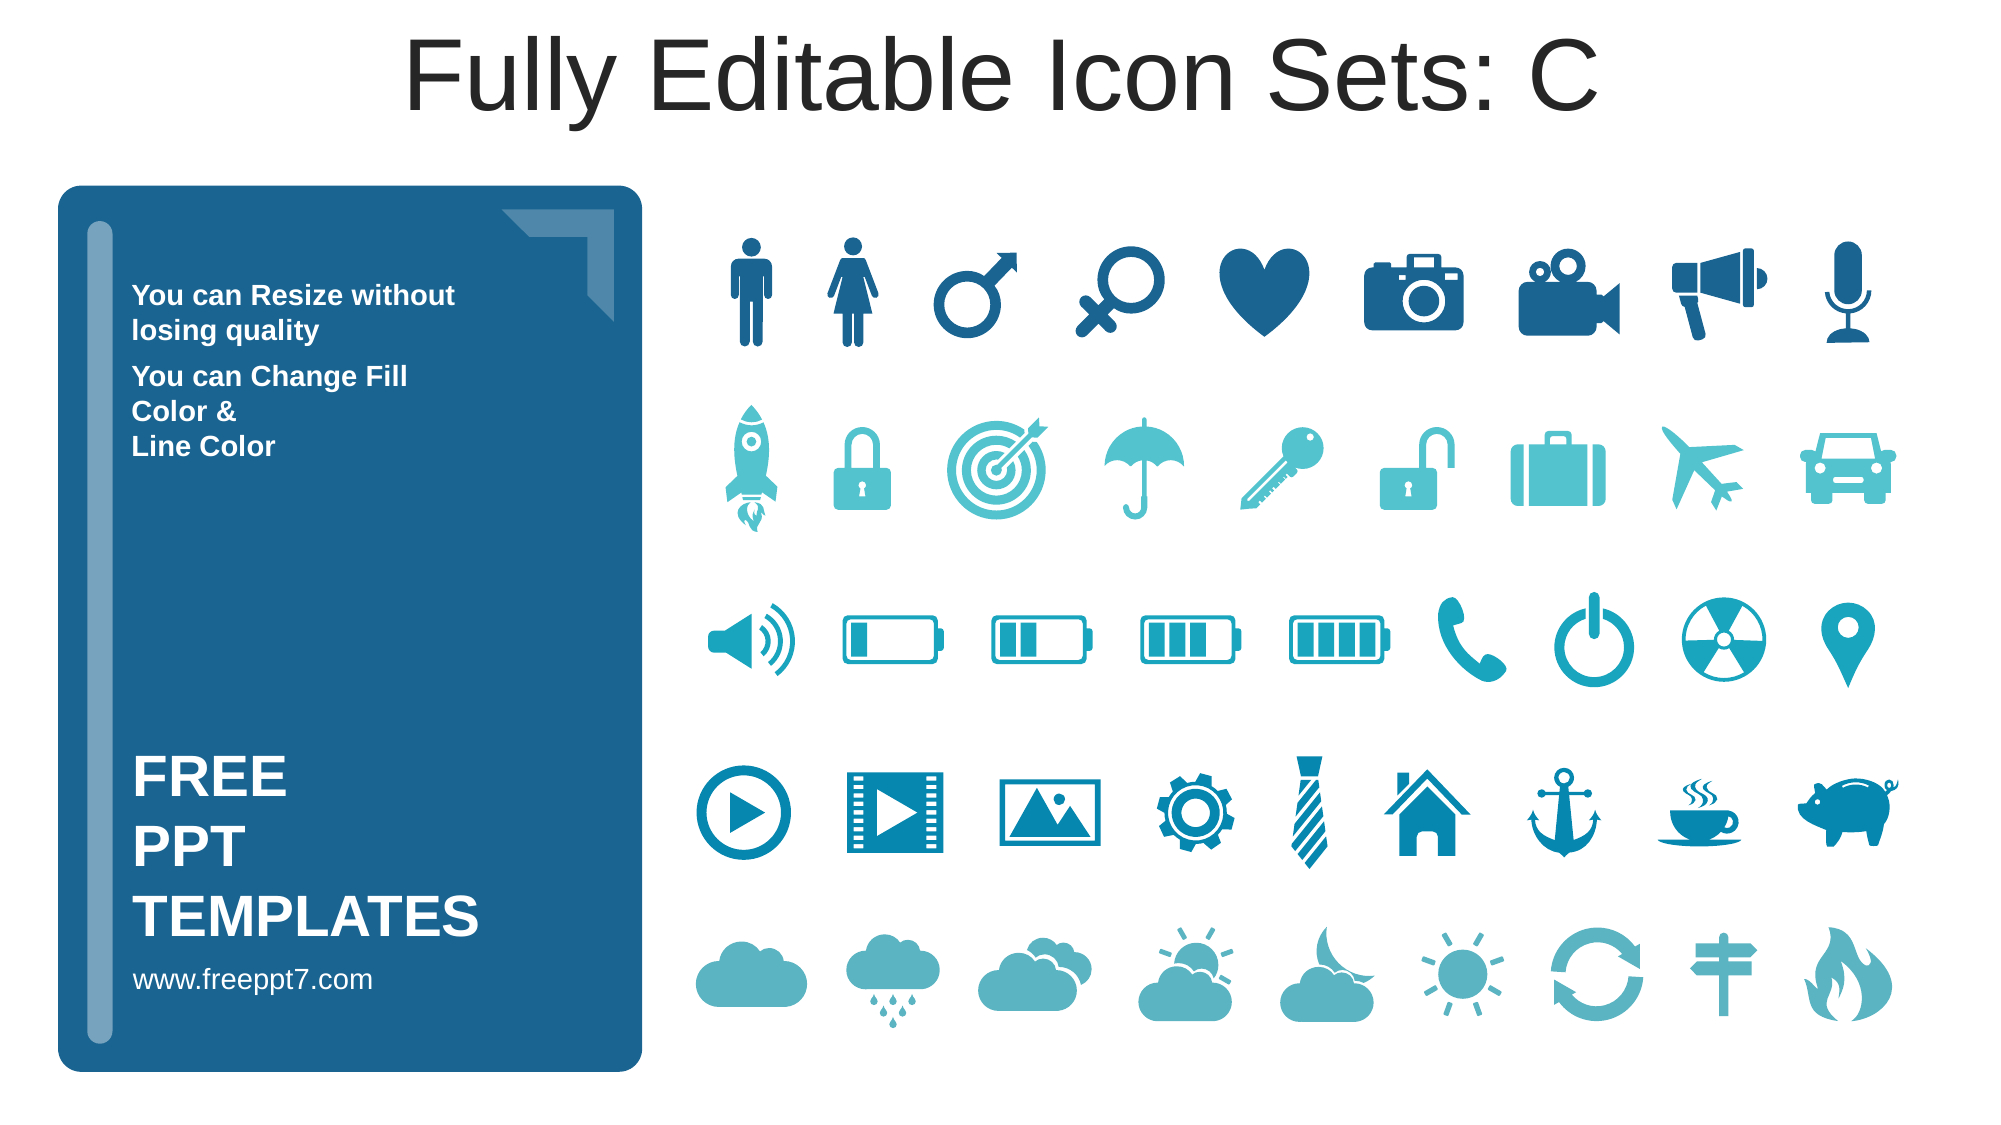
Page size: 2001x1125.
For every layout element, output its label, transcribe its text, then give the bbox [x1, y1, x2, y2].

text_box [763, 612, 784, 668]
text_box [1553, 975, 1645, 1023]
text_box [1436, 596, 1508, 683]
text_box [695, 764, 793, 861]
text_box [1549, 926, 1641, 974]
text_box [1103, 416, 1186, 521]
text_box [1798, 432, 1898, 505]
text_box [1155, 771, 1236, 854]
text_box [1279, 923, 1378, 1023]
text_box [1471, 1000, 1484, 1018]
text_box [1527, 429, 1589, 508]
text_box [1486, 984, 1503, 998]
text_box [1820, 601, 1876, 691]
text_box [946, 415, 1051, 521]
text_box [1680, 596, 1768, 683]
text_box [1524, 766, 1604, 859]
text_box [888, 1014, 898, 1030]
text_box [841, 614, 945, 666]
text_box [757, 623, 772, 658]
text_box [1488, 955, 1506, 967]
text_box [1378, 425, 1456, 511]
text_box [845, 933, 941, 1007]
text_box [1204, 926, 1217, 941]
text_box [1509, 443, 1525, 508]
text_box [1288, 614, 1392, 666]
text_box [1219, 947, 1235, 959]
text_box [729, 236, 774, 348]
list Fully Editable Icon Sets: C [53, 20, 1952, 140]
text_box [1671, 247, 1769, 342]
text_box [846, 771, 944, 854]
text_box [878, 1002, 889, 1018]
text_box [826, 236, 880, 349]
text_box [1137, 941, 1233, 1023]
text_box [694, 940, 809, 1008]
text_box [1796, 777, 1900, 848]
text_box [1442, 1000, 1454, 1018]
text_box [1381, 766, 1474, 857]
text_box [1239, 426, 1325, 511]
text_box [768, 601, 796, 678]
text_box [1074, 245, 1166, 339]
text_box [1553, 590, 1636, 689]
text_box [1139, 614, 1243, 666]
text_box [1655, 777, 1744, 848]
text_box [724, 403, 779, 534]
text_box [897, 1002, 908, 1018]
text_box [1437, 948, 1489, 1000]
text_box [1660, 425, 1747, 513]
text_box [1472, 931, 1485, 948]
text_box [1363, 252, 1465, 332]
text_box [932, 251, 1019, 340]
text_box [999, 778, 1102, 847]
text_box [1517, 247, 1621, 337]
text_box [1823, 289, 1873, 344]
text_box [1420, 955, 1437, 967]
text_box [1591, 443, 1607, 508]
text_box [1422, 984, 1439, 998]
text_box [707, 611, 753, 671]
text_box [1176, 926, 1188, 941]
text_box [1218, 247, 1311, 339]
text_box [1290, 755, 1329, 871]
text_box [1688, 931, 1759, 1018]
text_box [990, 614, 1094, 666]
text_box [1833, 240, 1863, 306]
text_box [832, 425, 892, 511]
text_box [1802, 926, 1894, 1023]
text_box [977, 936, 1093, 1012]
text_box [1440, 931, 1454, 948]
